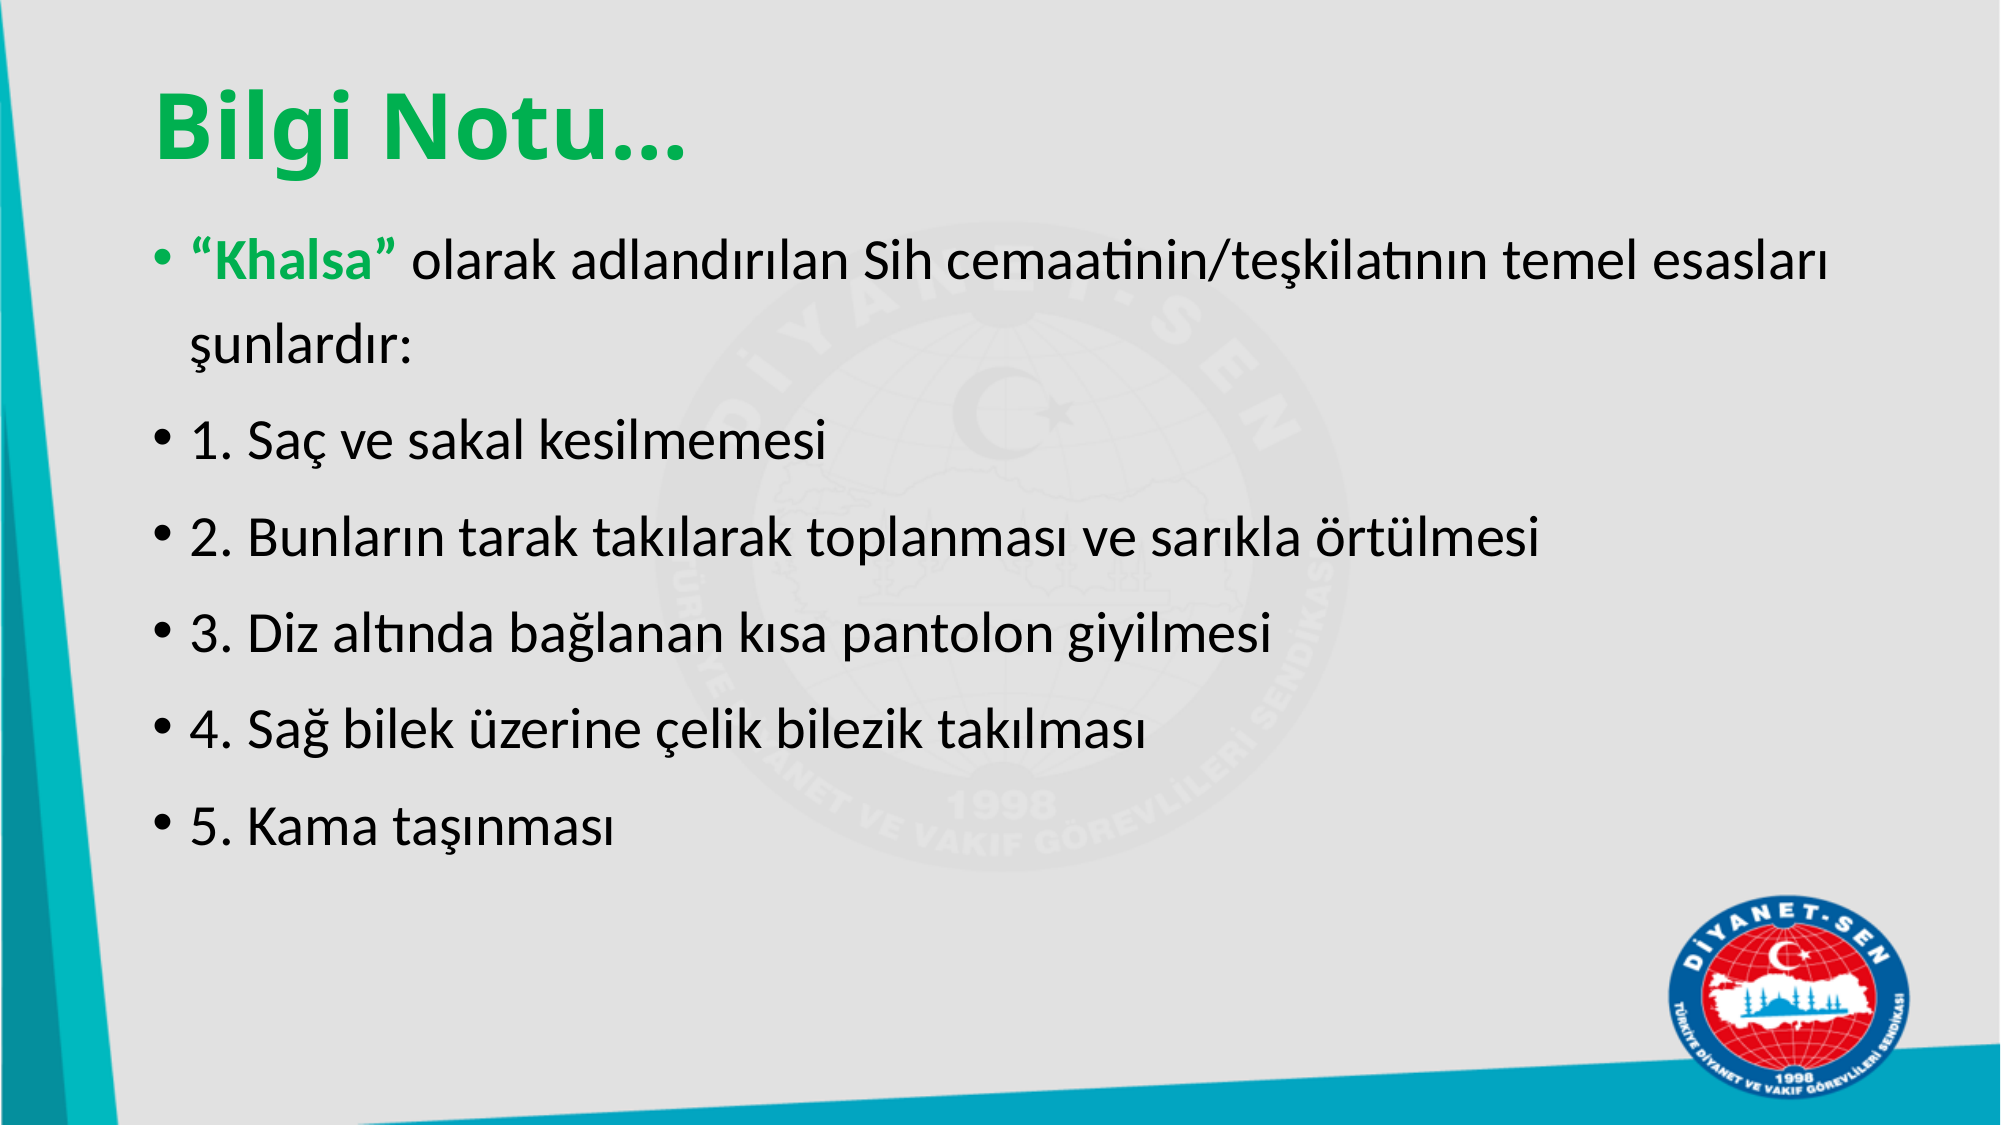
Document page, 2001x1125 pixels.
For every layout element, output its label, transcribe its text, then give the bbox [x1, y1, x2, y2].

title Bilgi Notu… [137, 59, 1844, 200]
list “Khalsa” olarak adlandırılan Sih cemaatinin/teşkilatının temel esasları şunlardır: 1. Saç ve sakal kesilmemesi 2. Bunların tarak takılarak toplanması ve sarıkla örtülmesi 3. Diz altında bağlanan kısa pantolon giyilmesi 4. Sağ bilek üzerine çelik bilezik takılması 5. Kama taşınması [137, 200, 1863, 1014]
picture [0, 0, 2001, 1125]
